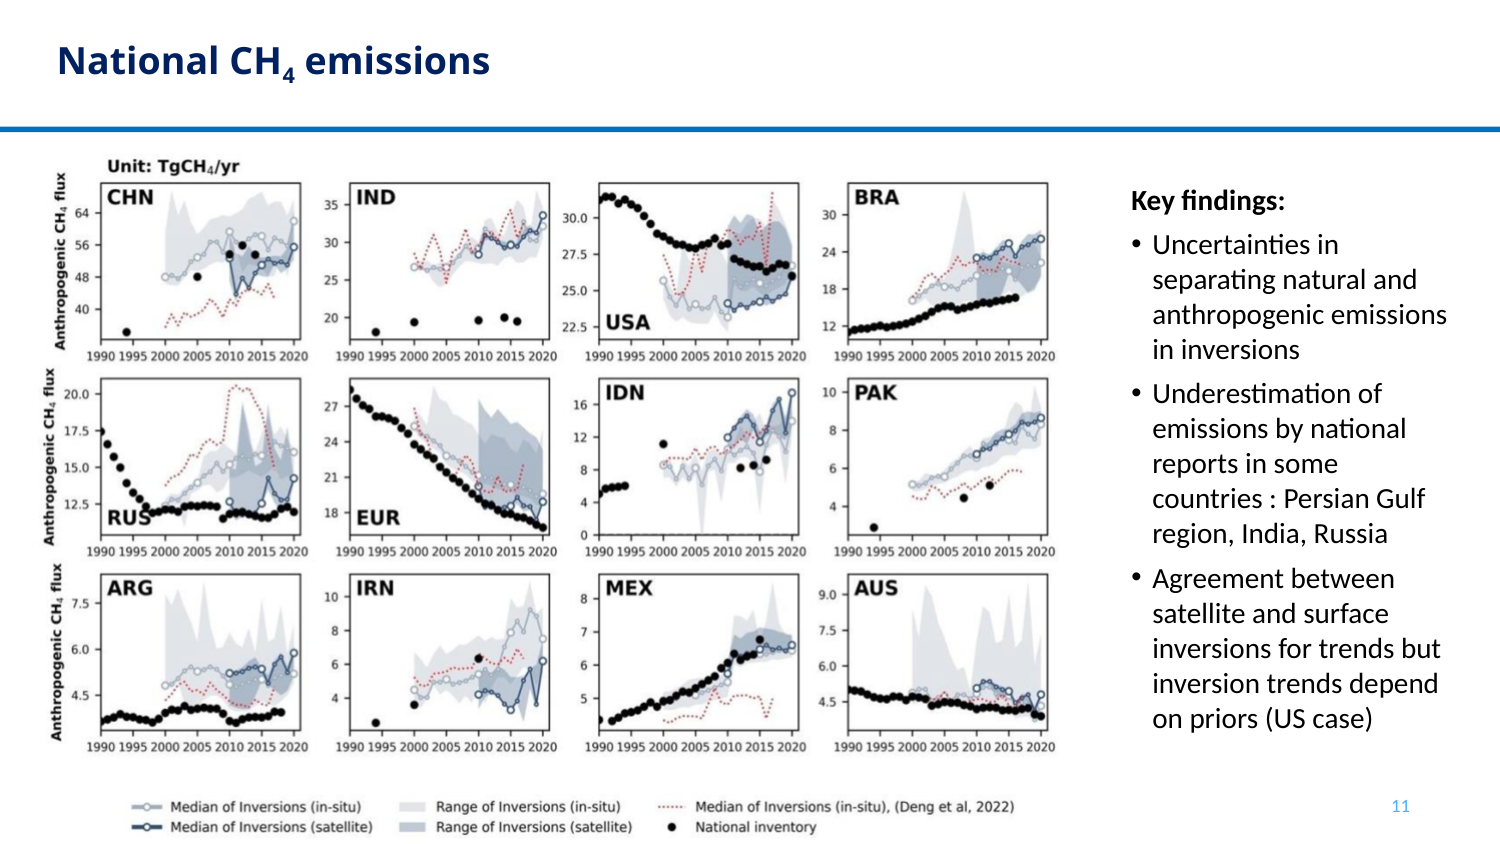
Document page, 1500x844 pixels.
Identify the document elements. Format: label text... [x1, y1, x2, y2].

picture [31, 140, 1071, 844]
slide_number ‹#› [1077, 782, 1425, 827]
text_box Key findings: Uncertainties in separating natural and anthropogenic emissions in inversions Underestimation of emissions by national reports in some countries : Persian Gulf region, India, Russia Agreement between satellite and surface inversions for trends but inversion trends depend on priors (US case) [1116, 173, 1467, 742]
text_box National CH4 emissions [41, 29, 1117, 96]
